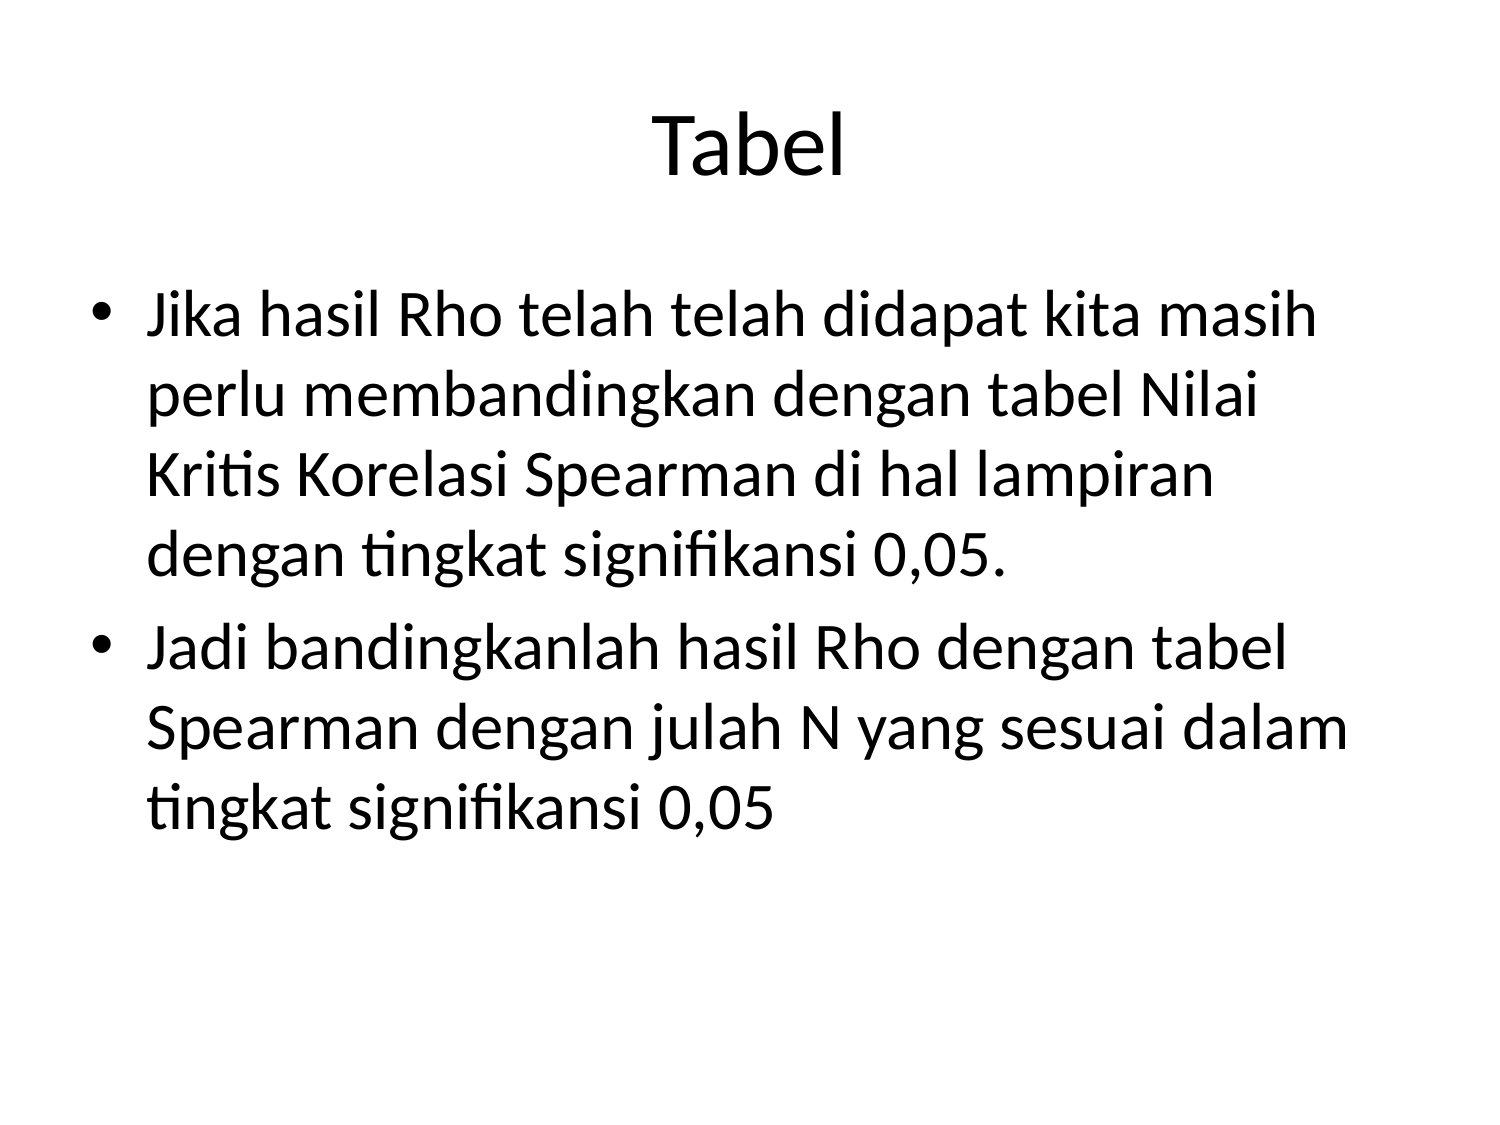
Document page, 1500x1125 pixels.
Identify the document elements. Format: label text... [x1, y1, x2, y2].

title Tabel [75, 45, 1425, 233]
list Jika hasil Rho telah telah didapat kita masih perlu membandingkan dengan tabel Nilai Kritis Korelasi Spearman di hal lampiran dengan tingkat signifikansi 0,05. Jadi bandingkanlah hasil Rho dengan tabel Spearman dengan julah N yang sesuai dalam tingkat signifikansi 0,05 [75, 262, 1425, 1005]
